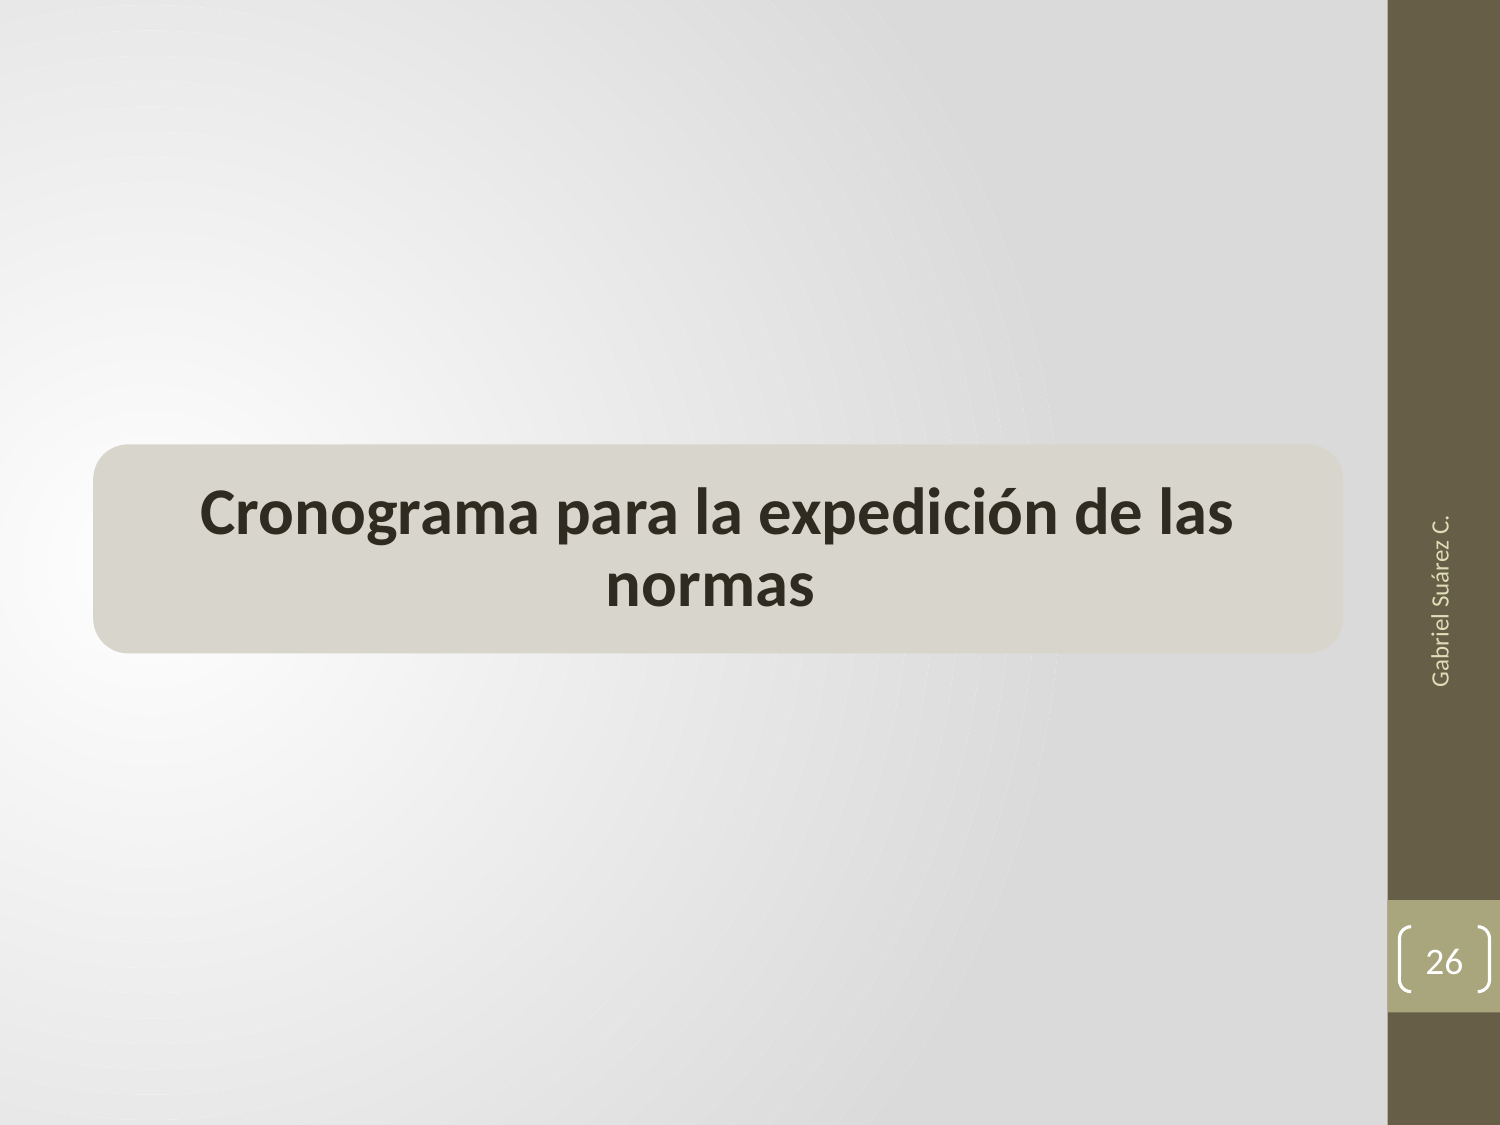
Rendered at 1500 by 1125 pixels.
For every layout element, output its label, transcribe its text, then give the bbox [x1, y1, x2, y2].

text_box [92, 443, 1344, 654]
slide_number 26 [1397, 925, 1492, 994]
footer Gabriel Suárez C. [1408, 500, 1469, 889]
